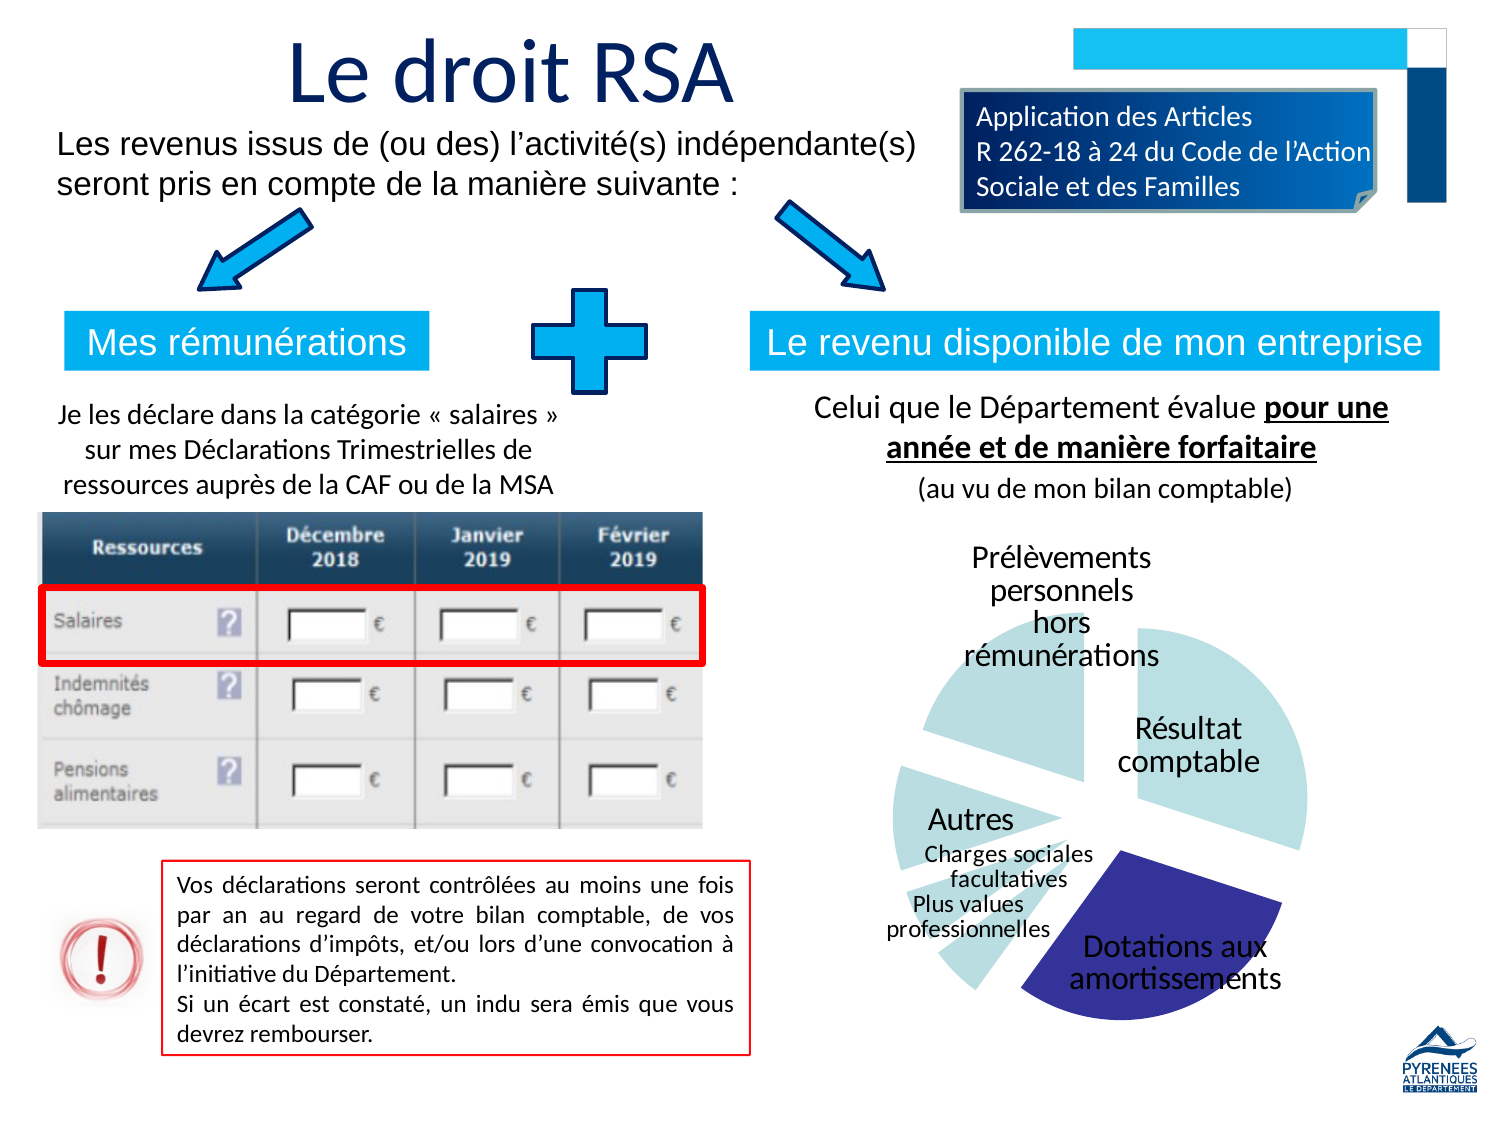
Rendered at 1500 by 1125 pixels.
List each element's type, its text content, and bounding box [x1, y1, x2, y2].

text_box Celui que le Département évalue pour une année et de manière forfaitaire (au vu de mon bilan comptable) [763, 378, 1440, 507]
picture [41, 903, 161, 1013]
picture [36, 511, 678, 829]
title Le droit RSA [221, 7, 801, 115]
text_box Je les déclare dans la catégorie « salaires » sur mes Déclarations Trimestrielles de ressources auprès de la CAF ou de la MSA [37, 387, 581, 508]
text_box Le revenu disponible de mon entreprise [749, 310, 1440, 371]
text_box [774, 199, 886, 292]
text_box Mes rémunérations [64, 310, 430, 371]
text_box Vos déclarations seront contrôlées au moins une fois par an au regard de votre bilan comptable, de vos déclarations d’impôts, et/ou lors d’une convocation à l’initiative du Département. Si un écart est constaté, un indu sera émis que vous devrez rembourser. [162, 860, 673, 1056]
text_box [531, 288, 648, 395]
text_box Application des Articles R 262-18 à 24 du Code de l’Action Sociale et des Familles [961, 89, 1387, 210]
text_box [196, 207, 314, 292]
chart [678, 508, 1500, 1109]
text_box [959, 87, 1377, 214]
text_box Les revenus issus de (ou des) l’activité(s) indépendante(s) seront pris en compte de la manière suivante : [41, 115, 943, 210]
